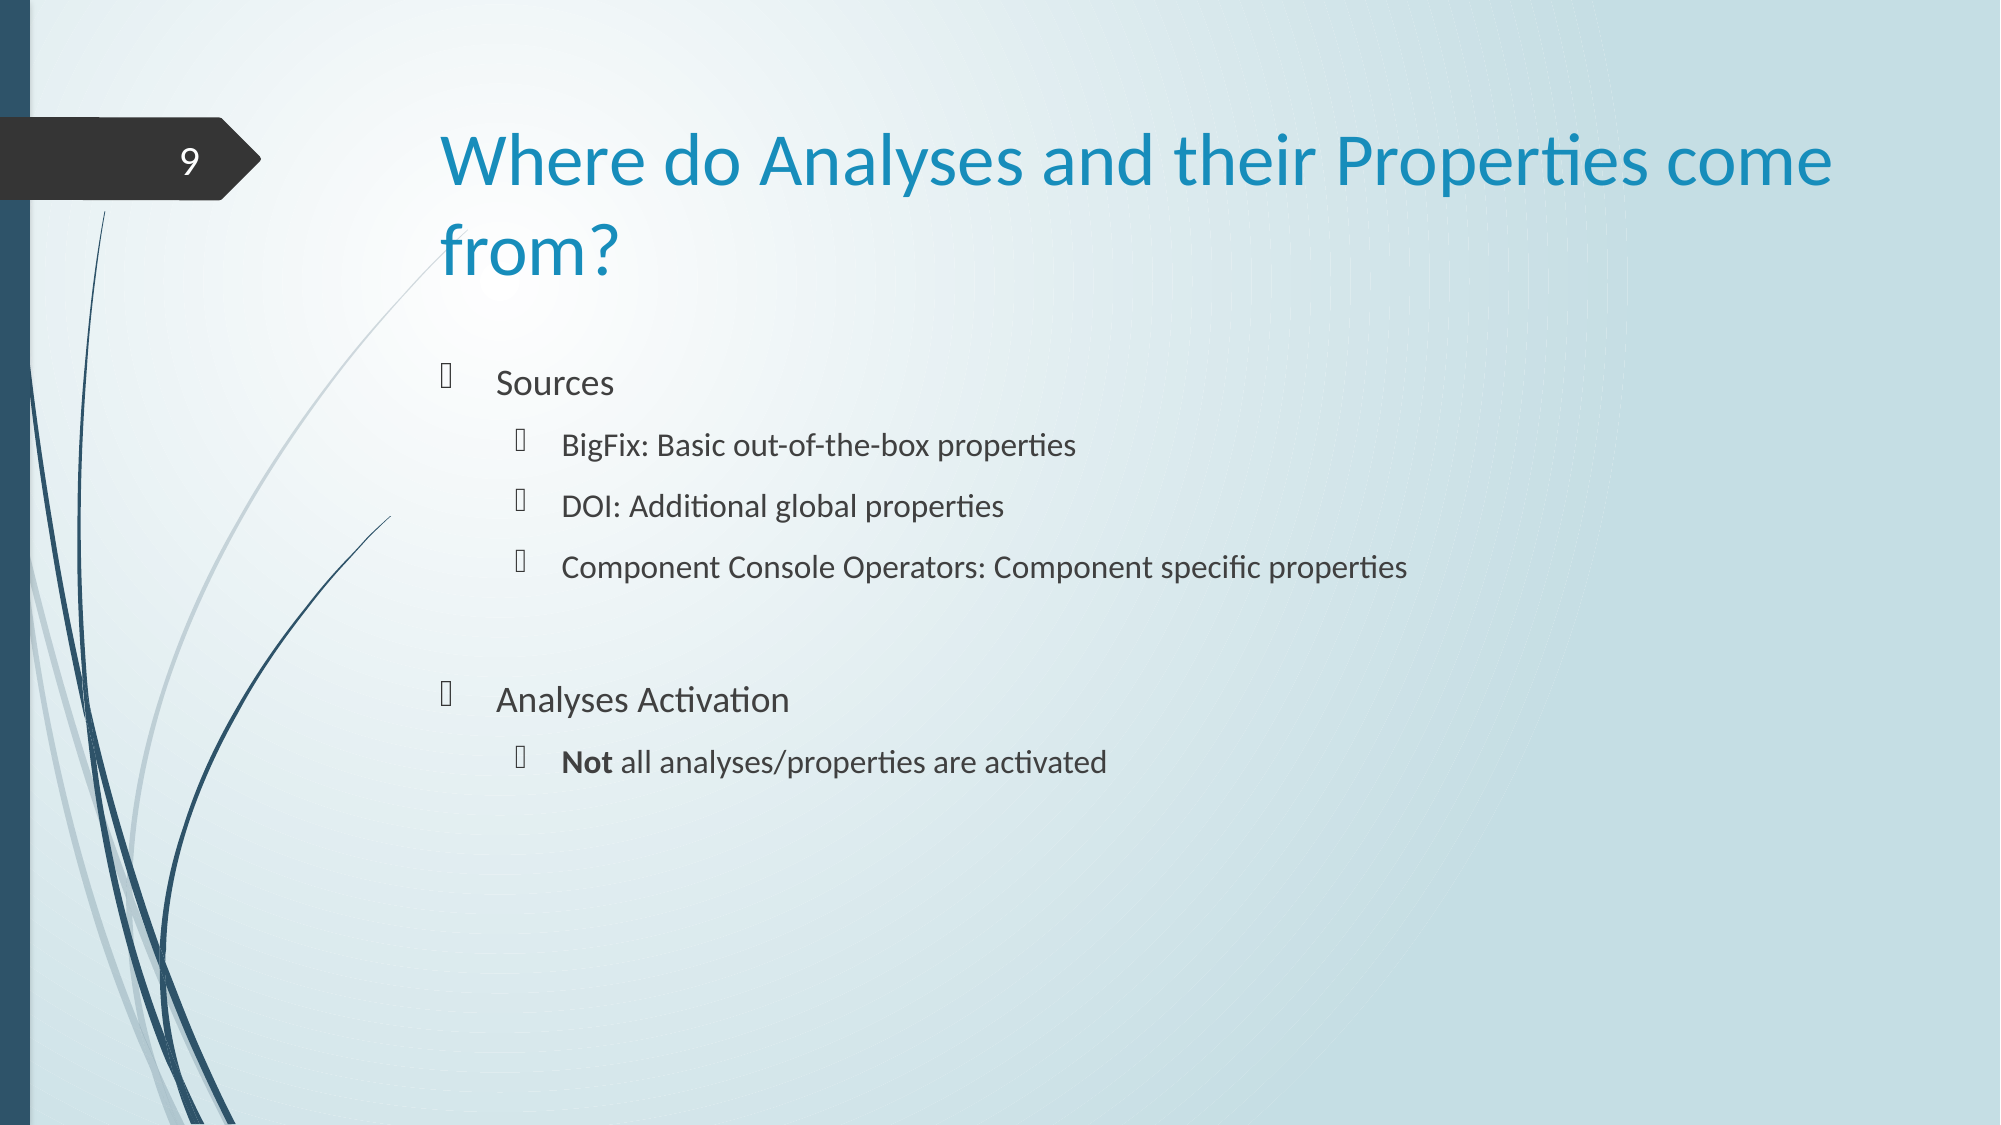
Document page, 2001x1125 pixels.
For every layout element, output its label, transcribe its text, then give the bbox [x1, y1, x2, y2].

title Where do Analyses and their Properties come from? [425, 102, 1888, 313]
slide_number 9 [87, 129, 216, 190]
list Sources BigFix: Basic out-of-the-box properties DOI: Additional global properties Component Console Operators: Component specific properties Analyses Activation Not all analyses/properties are activated [424, 350, 1888, 970]
